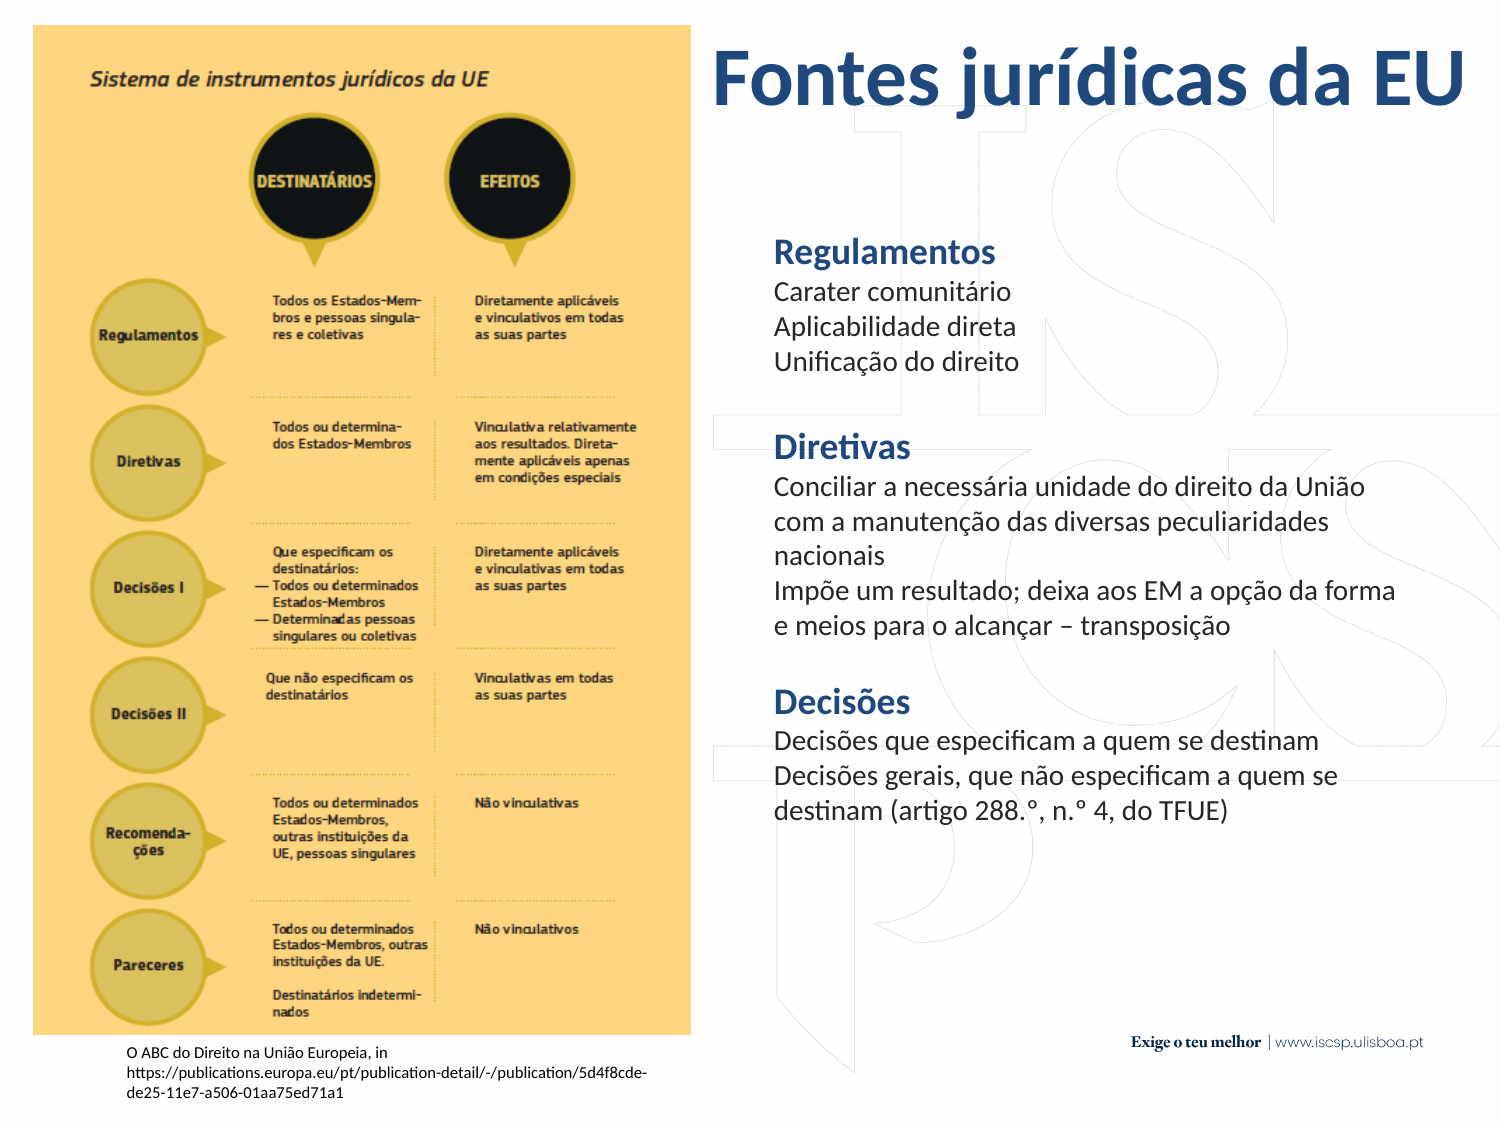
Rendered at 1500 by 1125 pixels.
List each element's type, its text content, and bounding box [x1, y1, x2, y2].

text_box Fontes jurídicas da EU [697, 14, 1483, 130]
picture [0, 0, 1500, 1125]
text_box Regulamentos Carater comunitário Aplicabilidade direta Unificação do direito Diretivas Conciliar a necessária unidade do direito da União com a manutenção das diversas peculiaridades nacionais Impõe um resultado; deixa aos EM a opção da forma e meios para o alcançar – transposição Decisões Decisões que especificam a quem se destinam Decisões gerais, que não especificam a quem se destinam (artigo 288.º, n.º 4, do TFUE) [759, 219, 1421, 834]
text_box O ABC do Direito na União Europeia, in https://publications.europa.eu/pt/publication-detail/-/publication/5d4f8cde-de25-11e7-a506-01aa75ed71a1 [111, 1035, 691, 1110]
